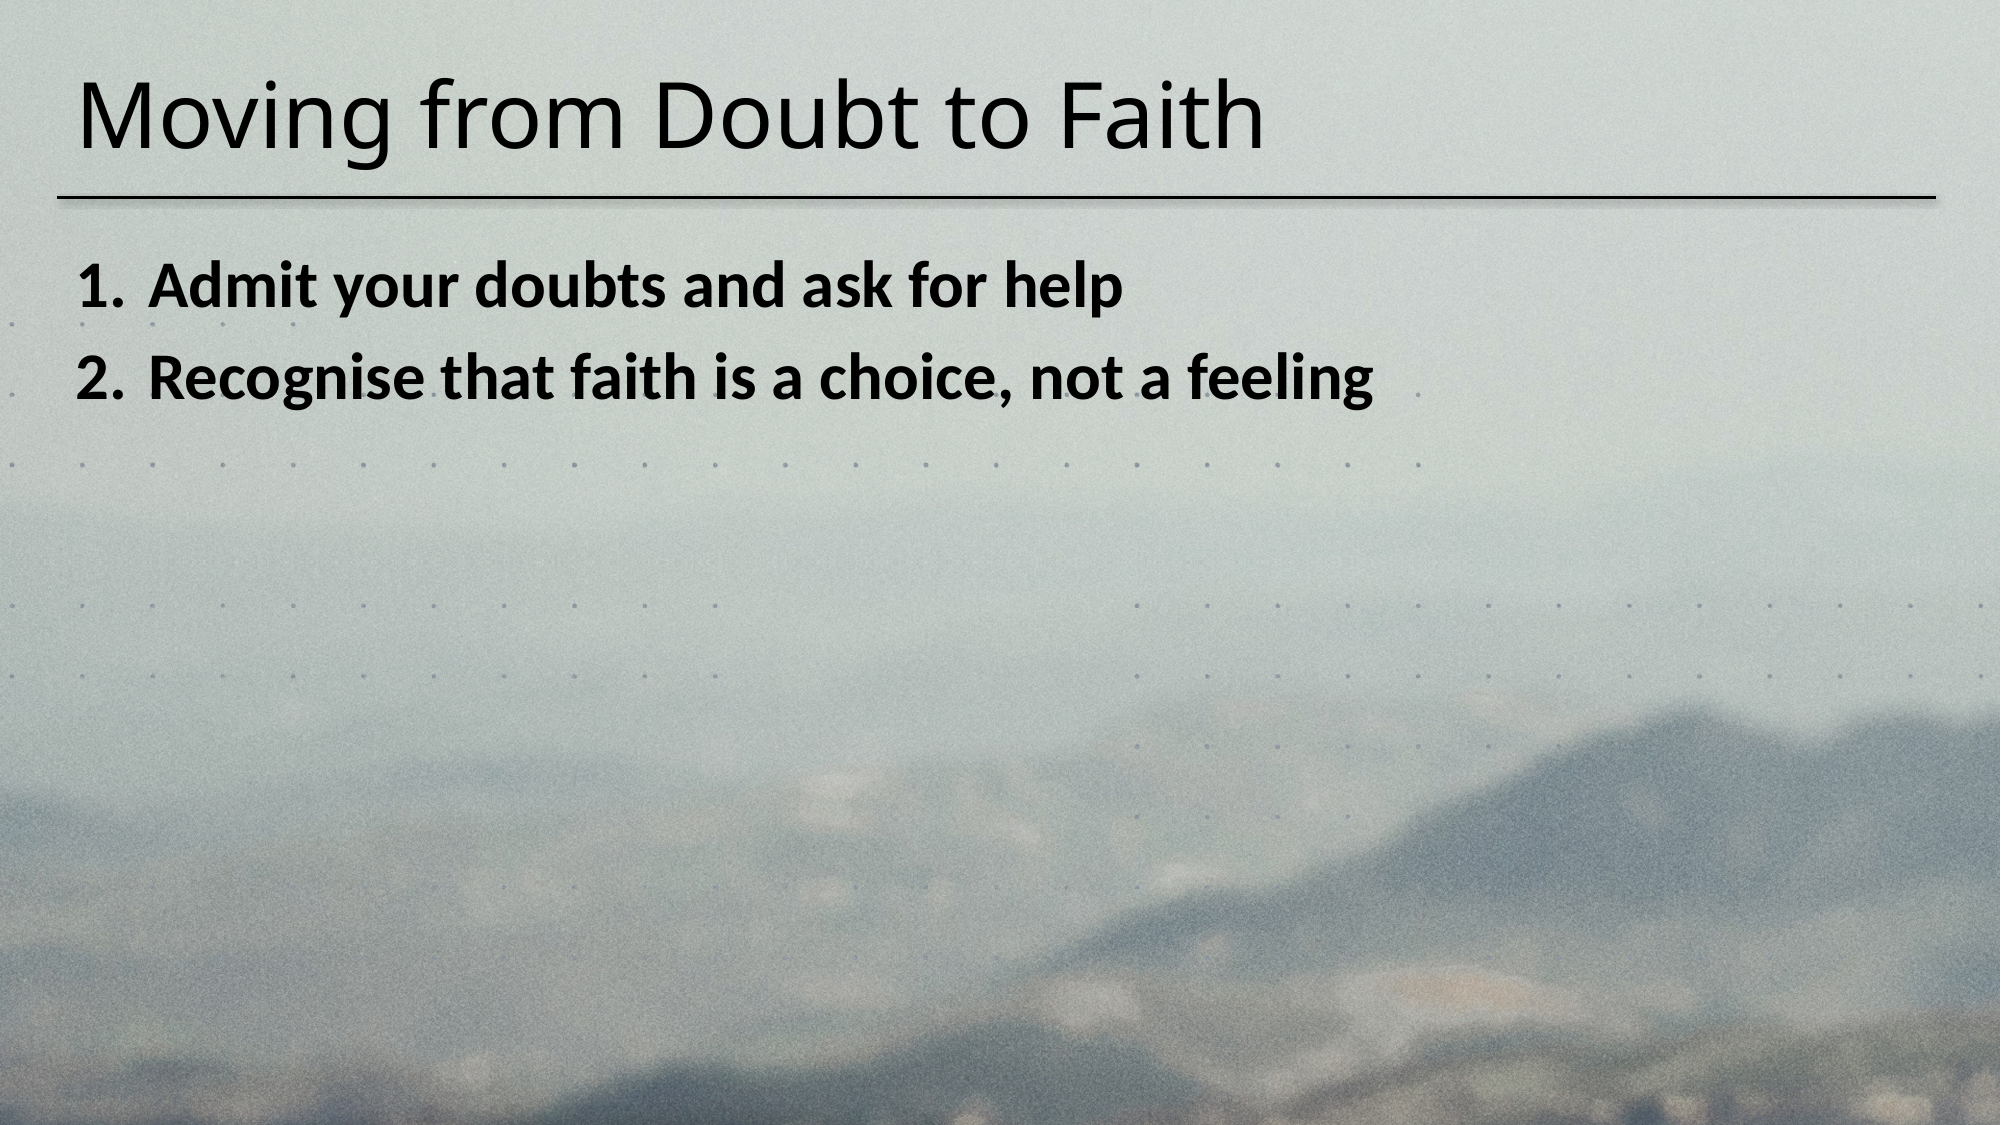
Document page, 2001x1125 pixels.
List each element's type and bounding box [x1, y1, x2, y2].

list [0, 0, 2000, 1125]
